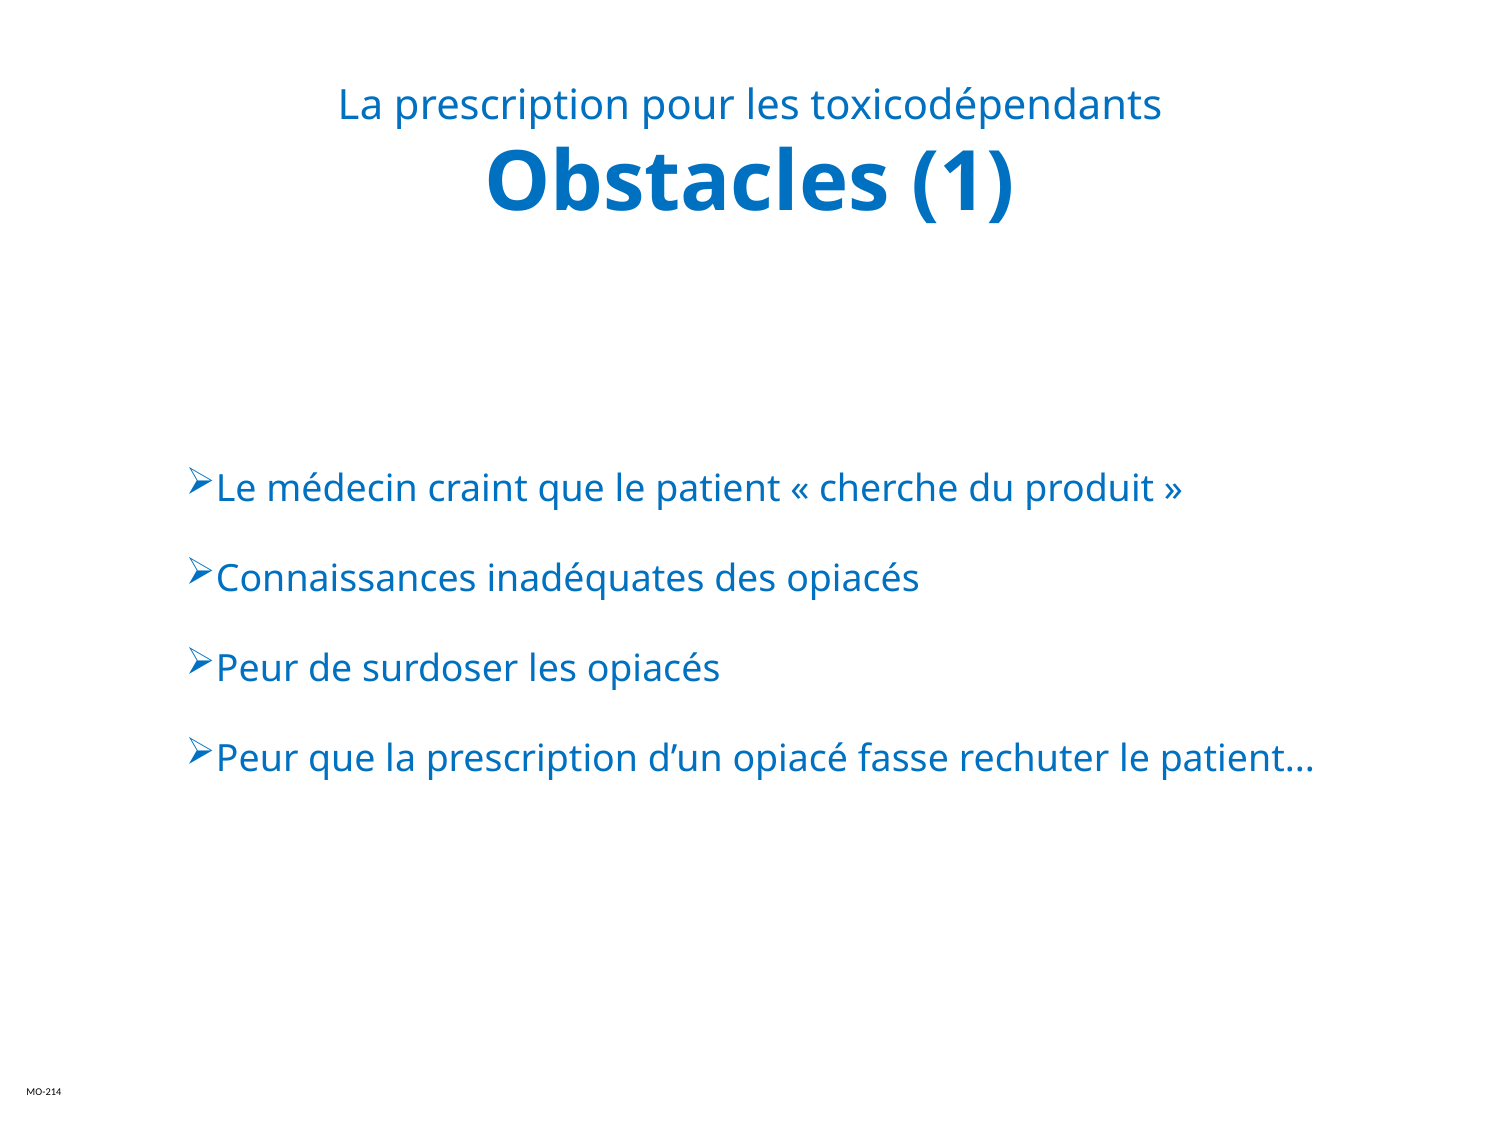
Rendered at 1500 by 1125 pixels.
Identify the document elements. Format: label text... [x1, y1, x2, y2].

text_box Le médecin craint que le patient « cherche du produit » Connaissances inadéquates des opiacés Peur de surdoser les opiacés Peur que la prescription d’un opiacé fasse rechuter le patient... [171, 456, 1341, 786]
title La prescription pour les toxicodépendants Obstacles (1) [75, 45, 1425, 480]
